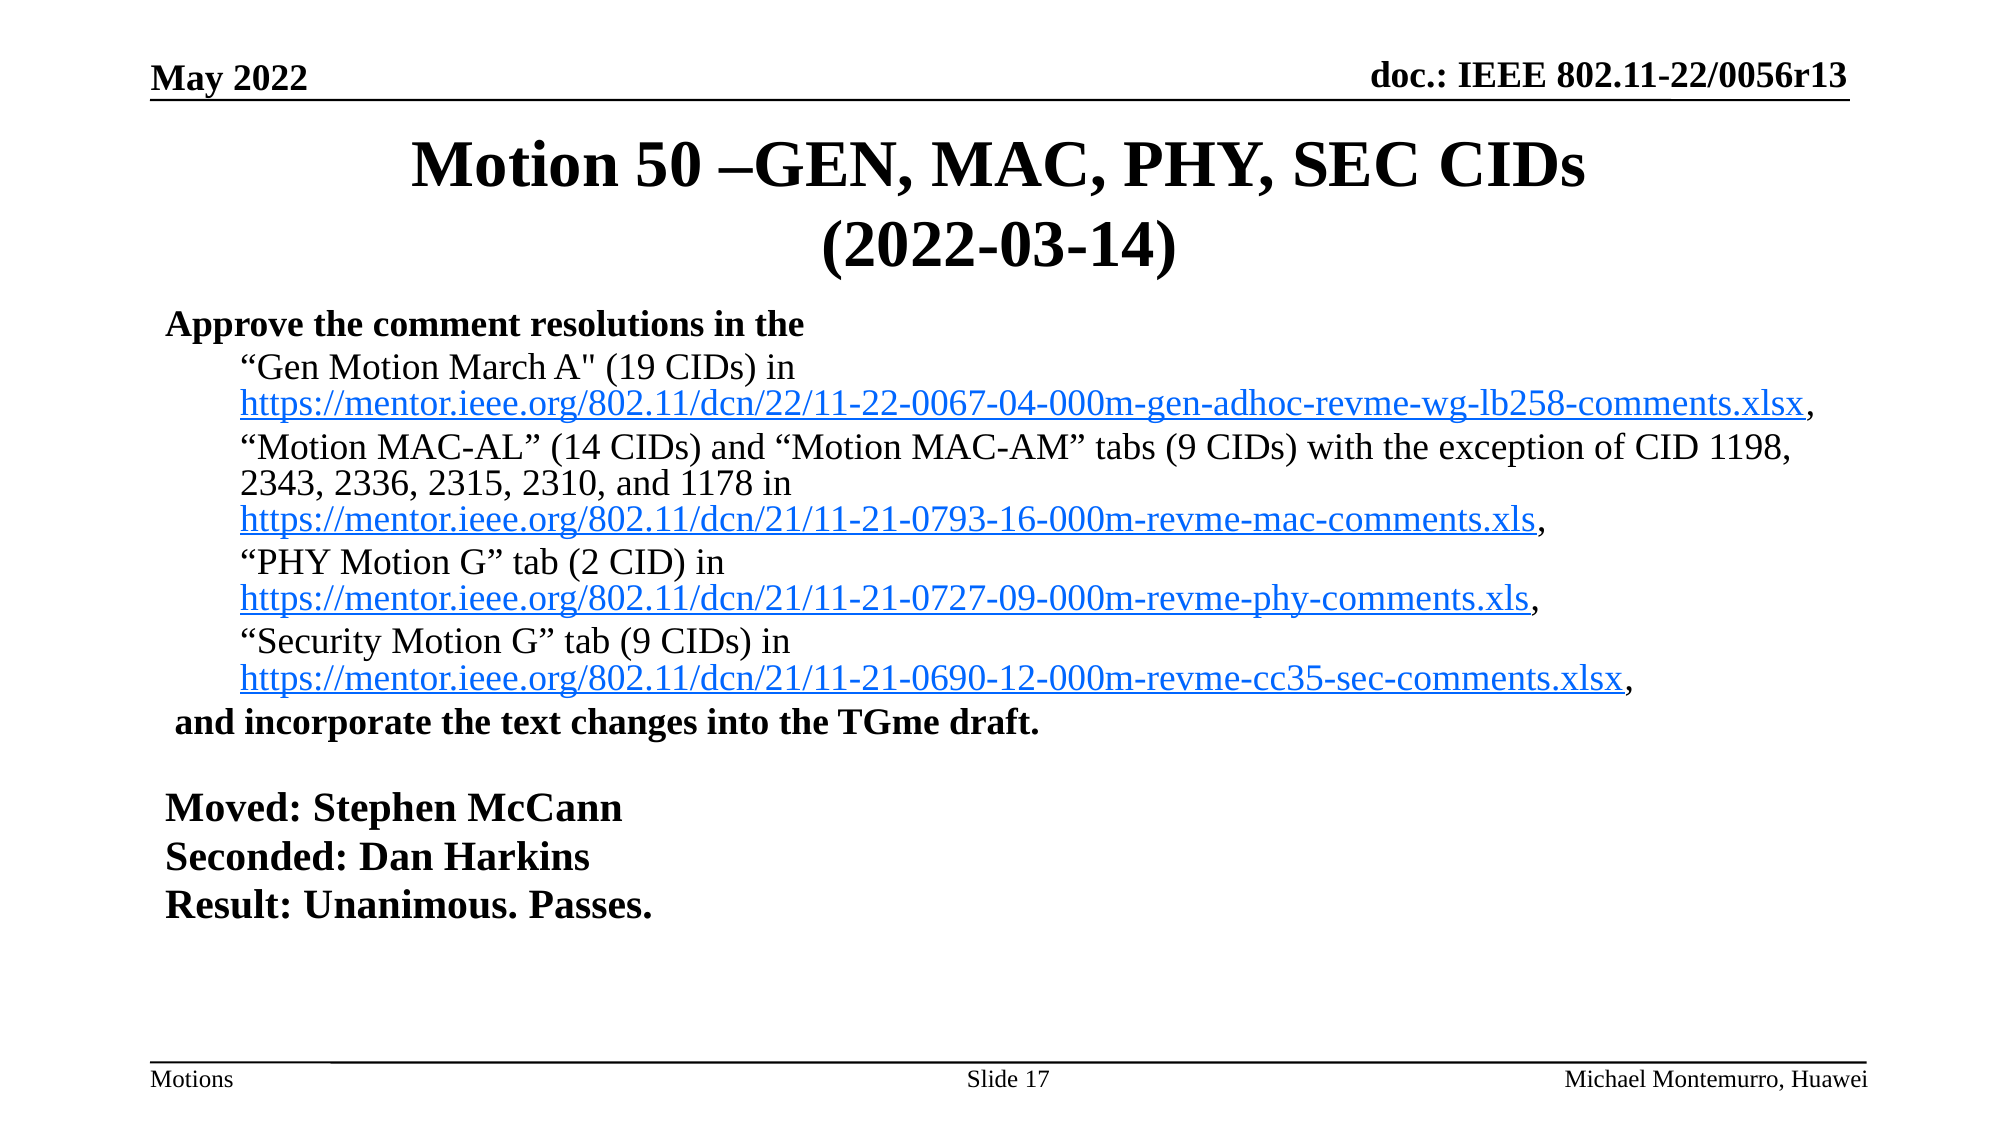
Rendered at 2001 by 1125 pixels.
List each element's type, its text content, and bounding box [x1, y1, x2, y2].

title Motion 50 –GEN, MAC, PHY, SEC CIDs (2022-03-14) [150, 112, 1850, 288]
list Approve the comment resolutions in the “Gen Motion March A" (19 CIDs) in https://mentor.ieee.org/802.11/dcn/22/11-22-0067-04-000m-gen-adhoc-revme-wg-lb258-comments.xlsx, “Motion MAC-AL” (14 CIDs) and “Motion MAC-AM” tabs (9 CIDs) with the exception of CID 1198, 2343, 2336, 2315, 2310, and 1178 in https://mentor.ieee.org/802.11/dcn/21/11-21-0793-16-000m-revme-mac-comments.xls, “PHY Motion G” tab (2 CID) in https://mentor.ieee.org/802.11/dcn/21/11-21-0727-09-000m-revme-phy-comments.xls, “Security Motion G” tab (9 CIDs) in https://mentor.ieee.org/802.11/dcn/21/11-21-0690-12-000m-revme-cc35-sec-comments.xlsx, and incorporate the text changes into the TGme draft. Moved: Stephen McCann Seconded: Dan Harkins Result: Unanimous. Passes. [150, 299, 1850, 975]
footer Michael Montemurro, Huawei [1266, 1061, 1869, 1093]
slide_number Slide 17 [964, 1061, 1053, 1125]
